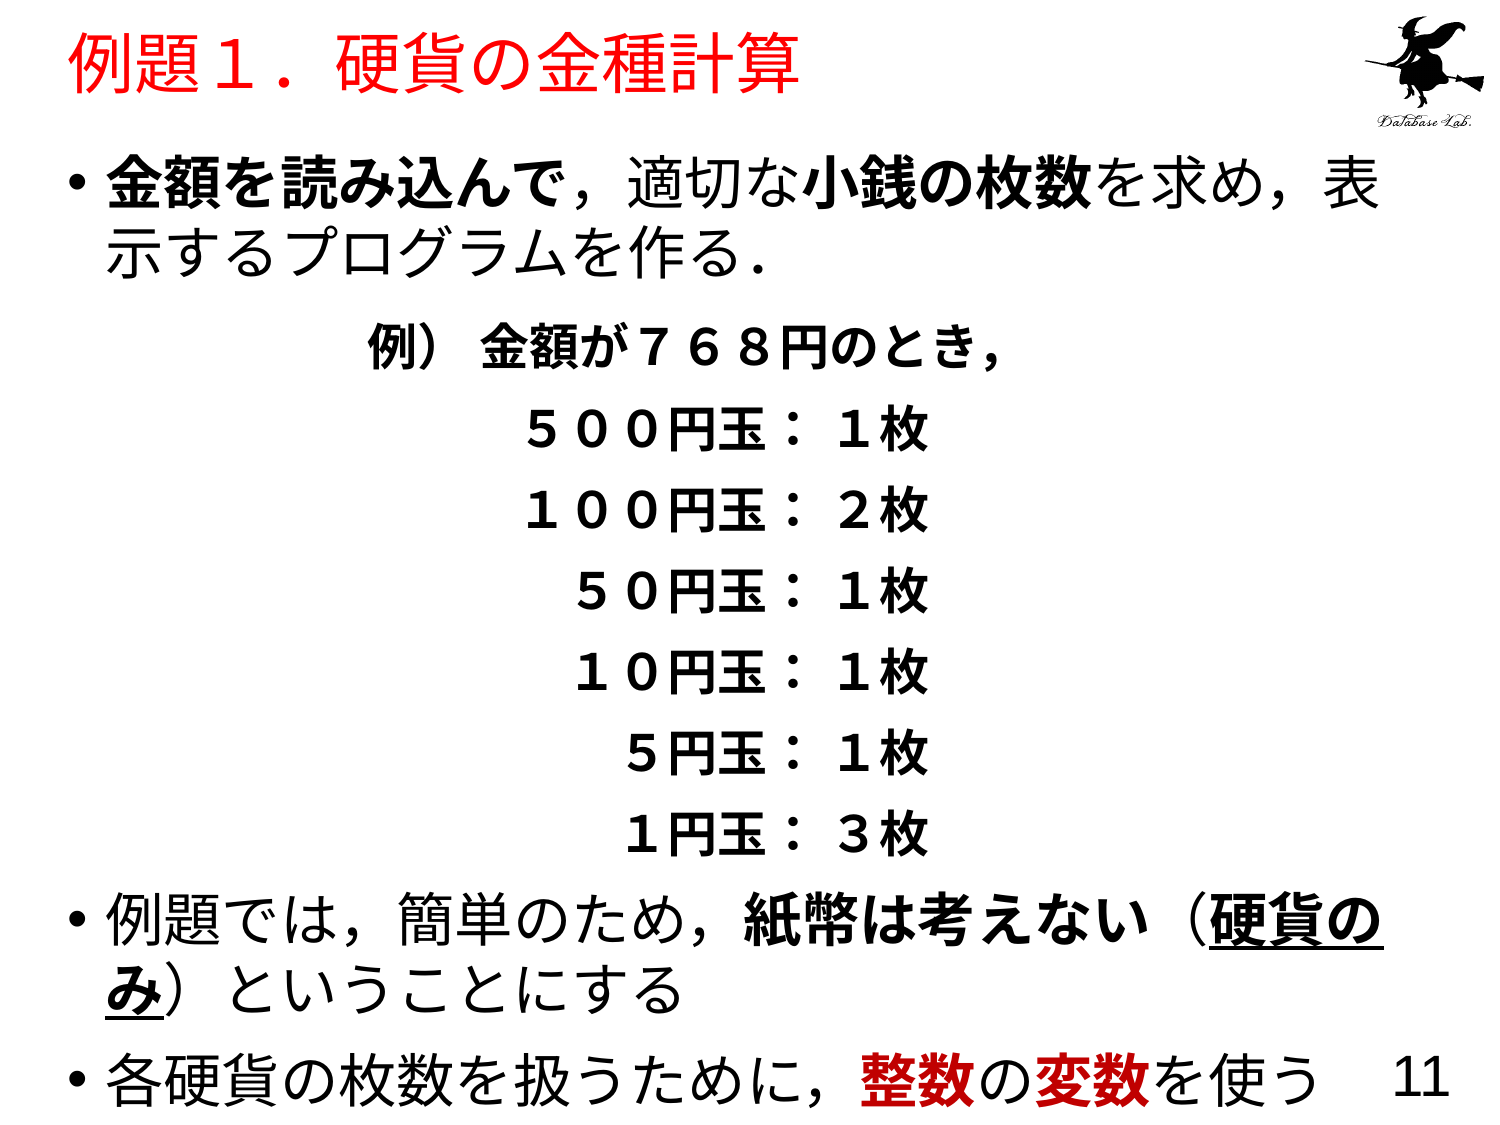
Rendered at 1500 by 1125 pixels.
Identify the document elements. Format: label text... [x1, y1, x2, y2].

title 例題１．硬貨の金種計算 [52, 28, 1441, 106]
picture [1362, 14, 1486, 130]
list 金額を読み込んで，適切な小銭の枚数を求め，表示するプログラムを作る． 例） 金額が７６８円のとき， ５００円玉： １枚 １００円玉： ２枚 ５０円玉： １枚 １０円玉： １枚 ５円玉： １枚 １円玉： ３枚 例題では，簡単のため，紙幣は考えない（硬貨のみ）ということにする 各硬貨の枚数を扱うために，整数の変数を使う [52, 138, 1441, 1014]
slide_number 11 [1129, 1042, 1467, 1103]
